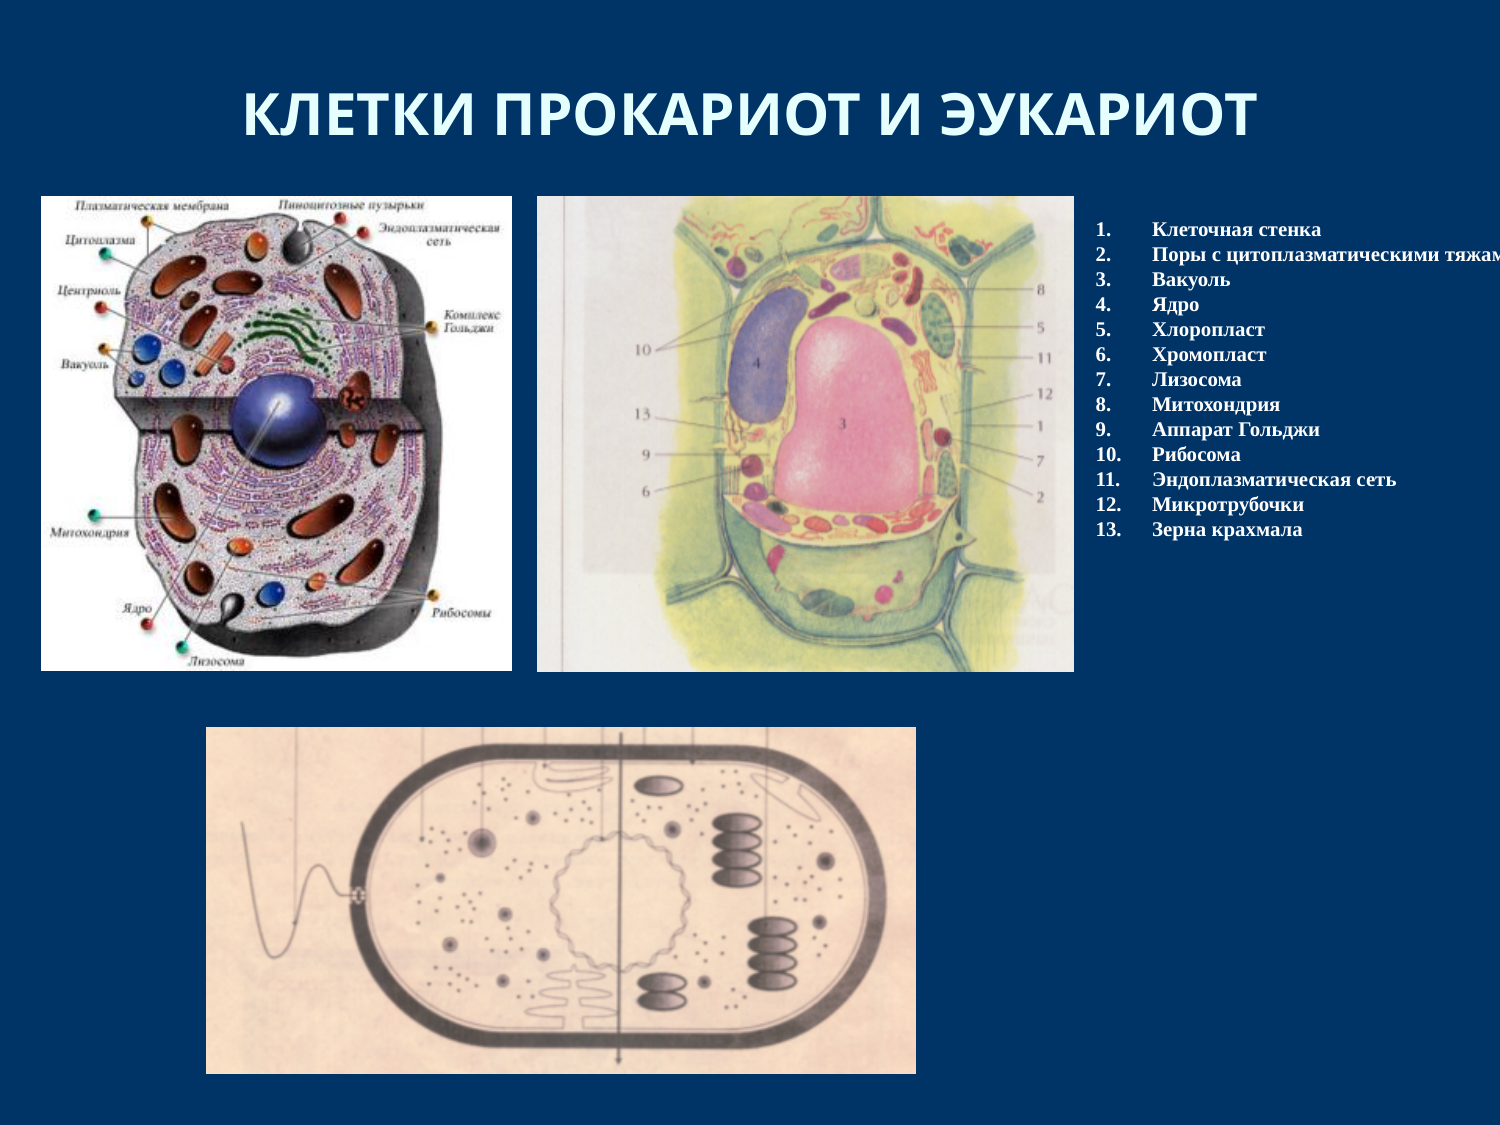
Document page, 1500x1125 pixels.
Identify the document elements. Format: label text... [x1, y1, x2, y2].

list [40, 196, 512, 671]
title КЛЕТКИ ПРОКАРИОТ И ЭУКАРИОТ [74, 62, 1426, 162]
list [206, 727, 916, 1075]
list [537, 196, 1074, 673]
text_box Клеточная стенка Поры с цитоплазматическими тяжами Вакуоль Ядро Хлоропласт Хромопласт Лизосома Митохондрия Аппарат Гольджи Рибосома Эндоплазматическая сеть Микротрубочки Зерна крахмала [1080, 207, 1500, 573]
